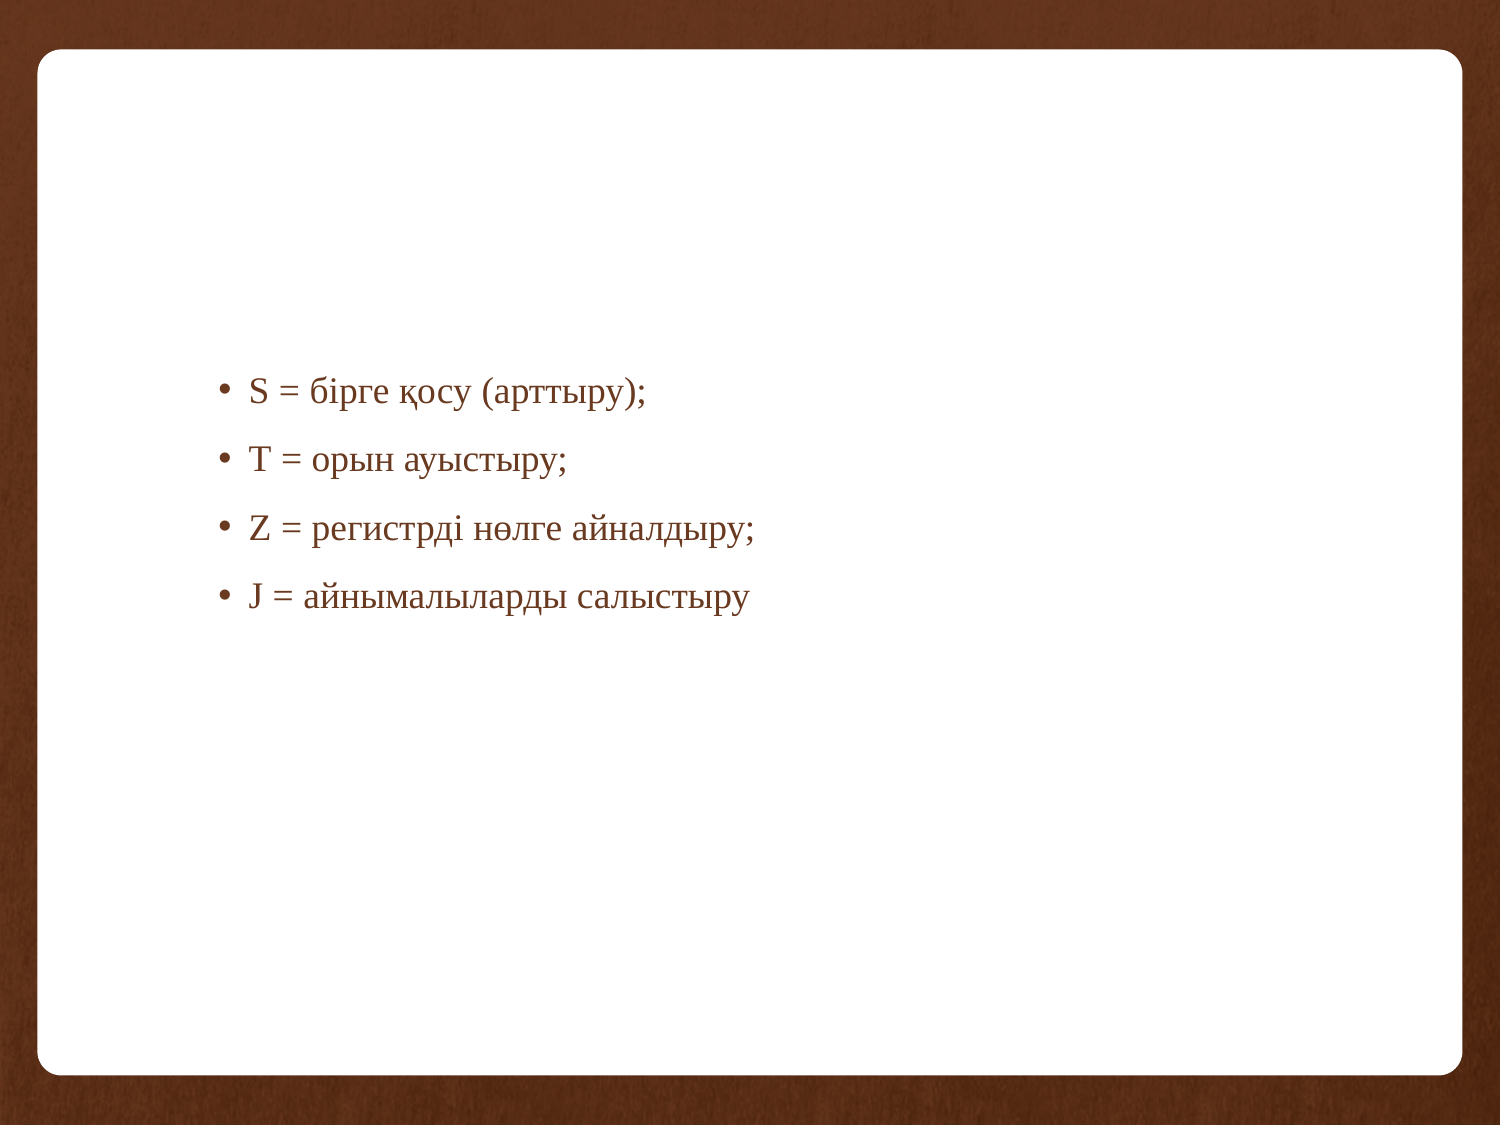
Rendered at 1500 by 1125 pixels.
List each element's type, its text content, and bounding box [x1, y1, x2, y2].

list S = бірге қосу (арттыру); T = орын ауыстыру; Z = регистрді нөлге айналдыру; J = айнымалыларды салыстыру [203, 363, 1500, 1106]
